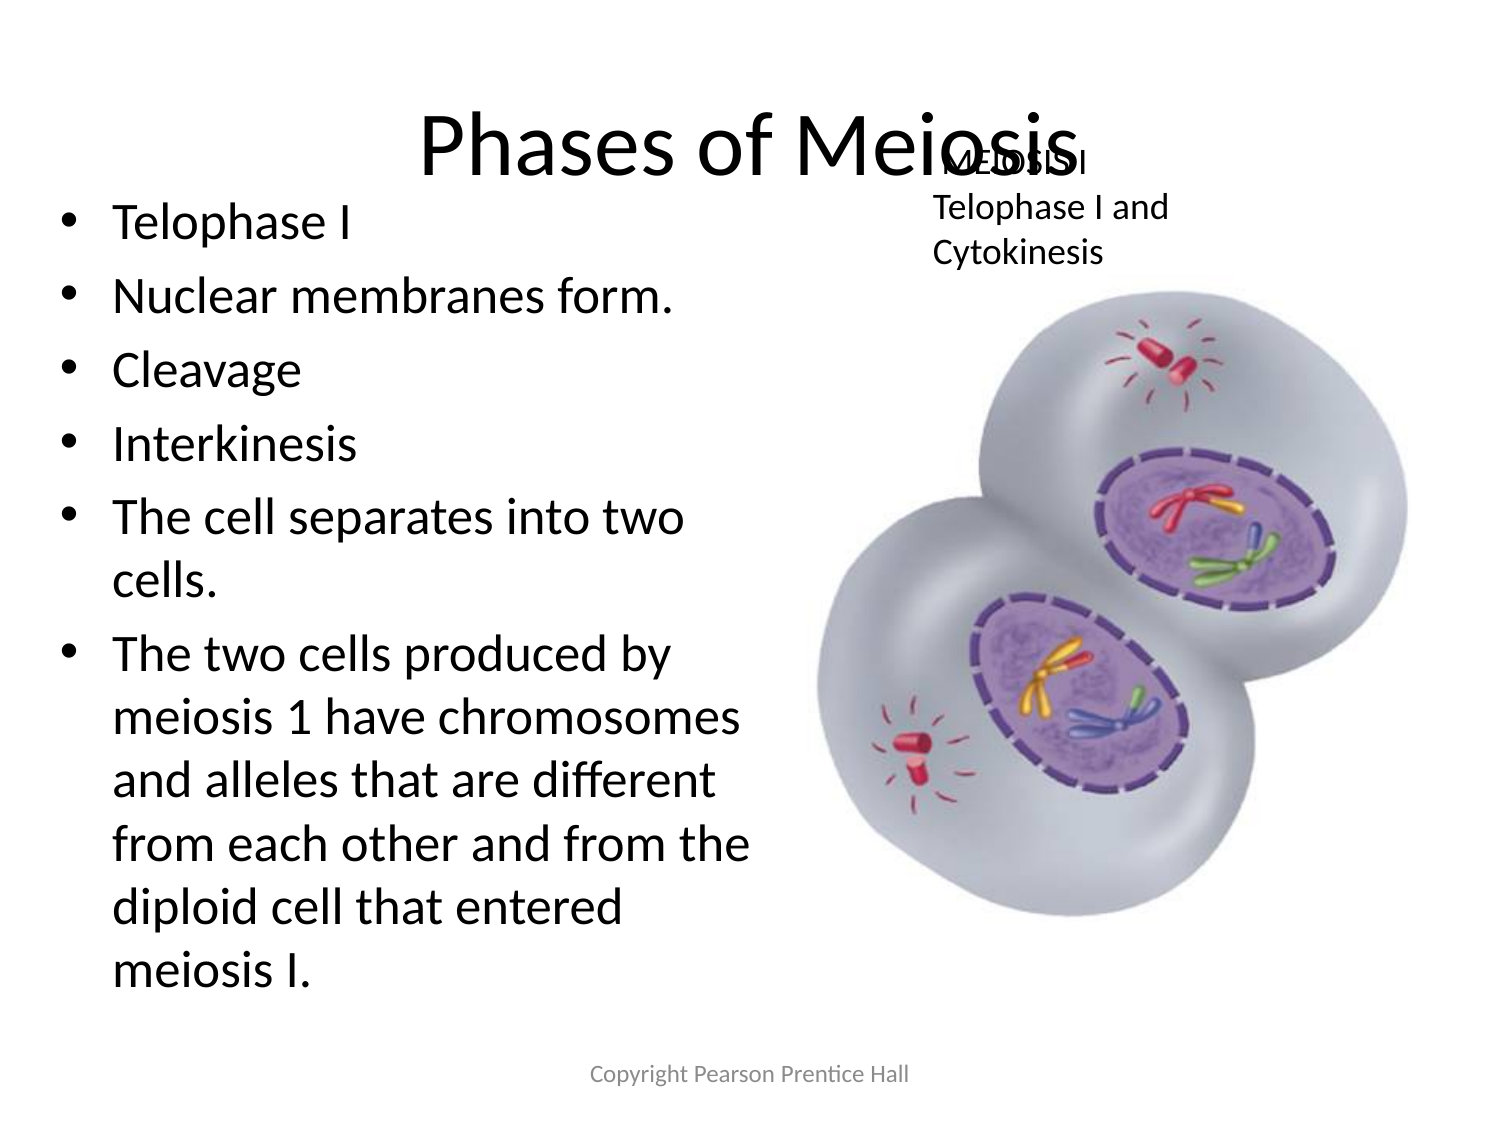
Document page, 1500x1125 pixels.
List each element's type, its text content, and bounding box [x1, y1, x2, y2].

text_box MEIOSIS I Telophase I and Cytokinesis [918, 129, 1404, 263]
title Phases of Meiosis [74, 44, 1426, 233]
list Telophase I Nuclear membranes form. Cleavage Interkinesis The cell separates into two cells. The two cells produced by meiosis 1 have chromosomes and alleles that are different from each other and from the diploid cell that entered meiosis I. [44, 179, 801, 1007]
footer Copyright Pearson Prentice Hall [512, 1042, 988, 1103]
picture [781, 275, 1412, 924]
